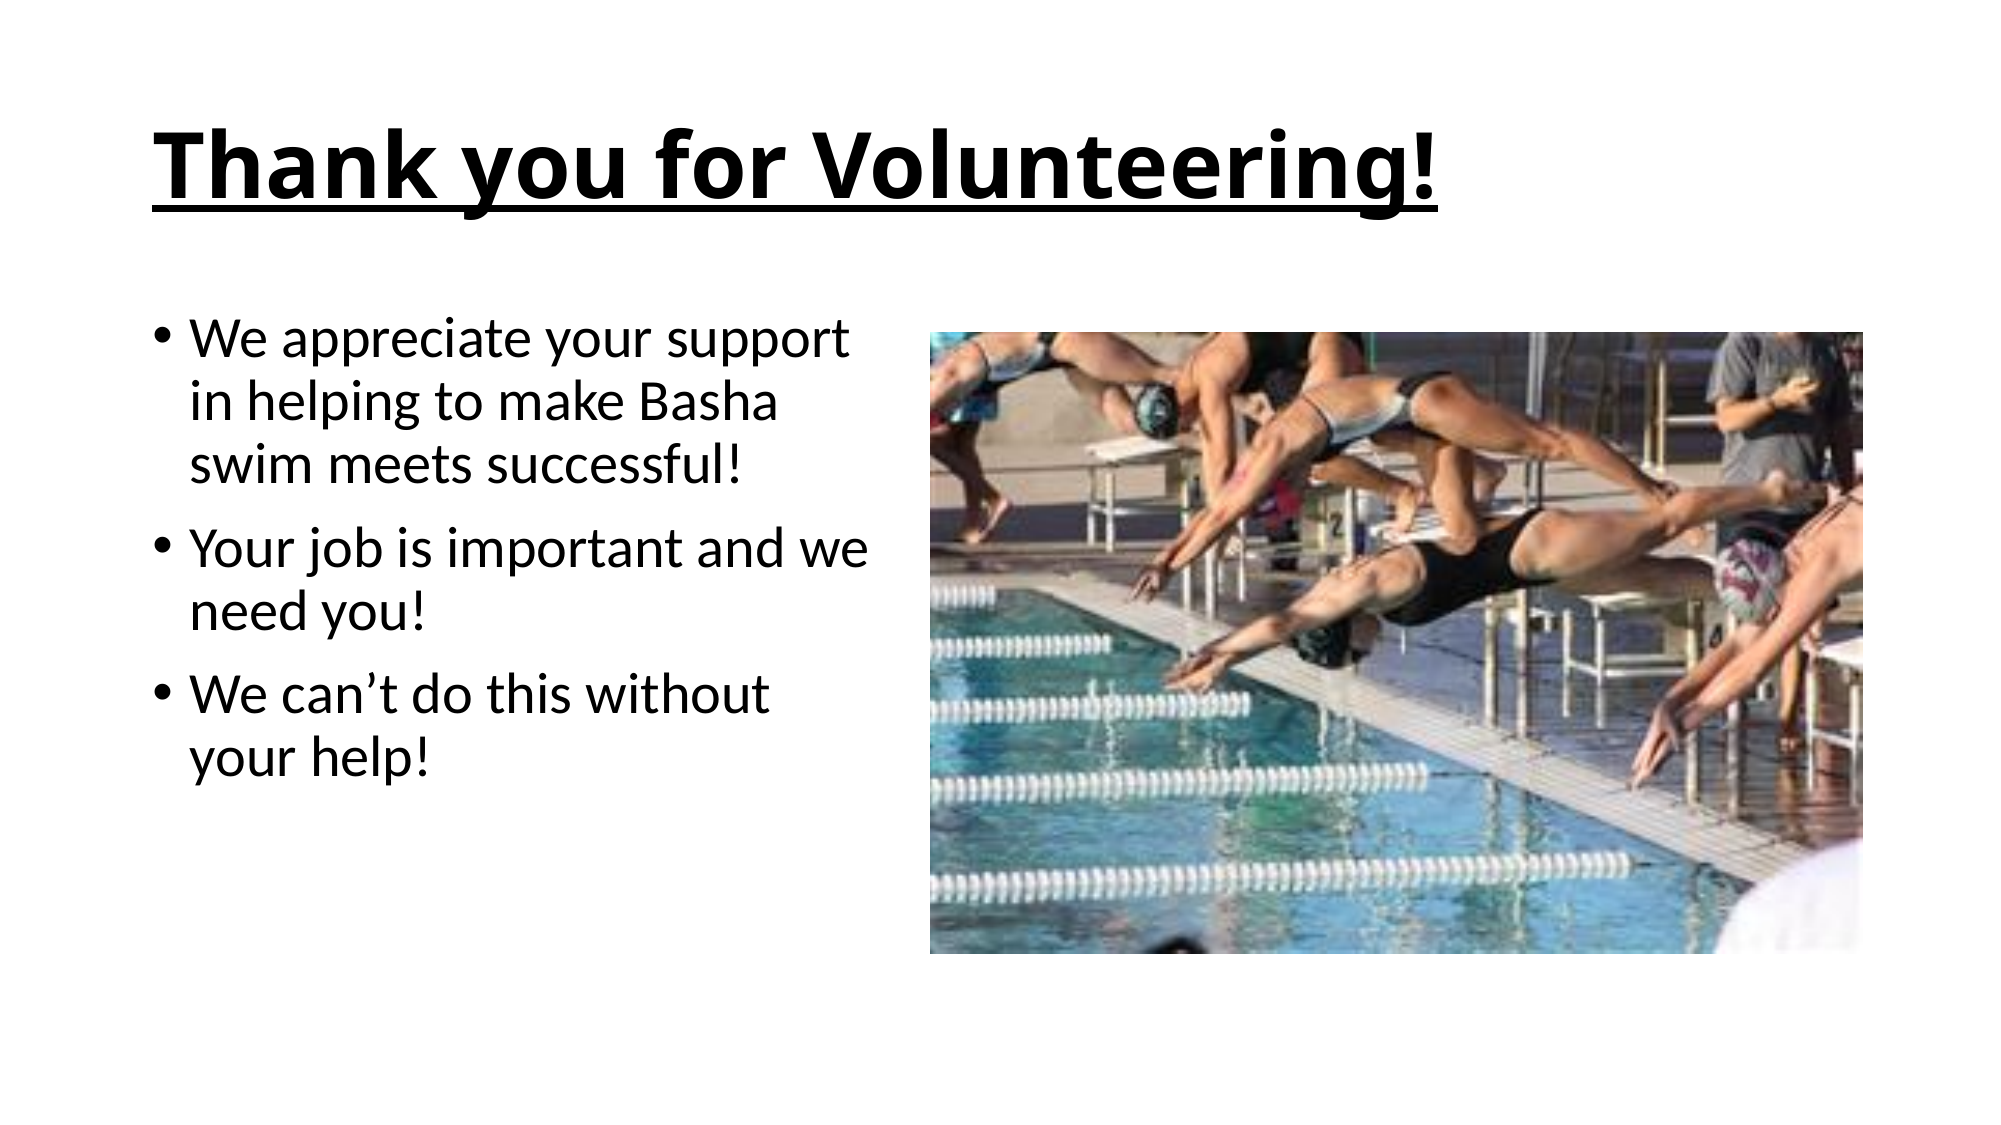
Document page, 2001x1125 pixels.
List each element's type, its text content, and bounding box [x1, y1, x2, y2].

list We appreciate your support in helping to make Basha swim meets successful! Your job is important and we need you! We can’t do this without your help! [137, 299, 895, 1014]
title Thank you for Volunteering! [137, 59, 1863, 278]
picture [930, 332, 1863, 954]
